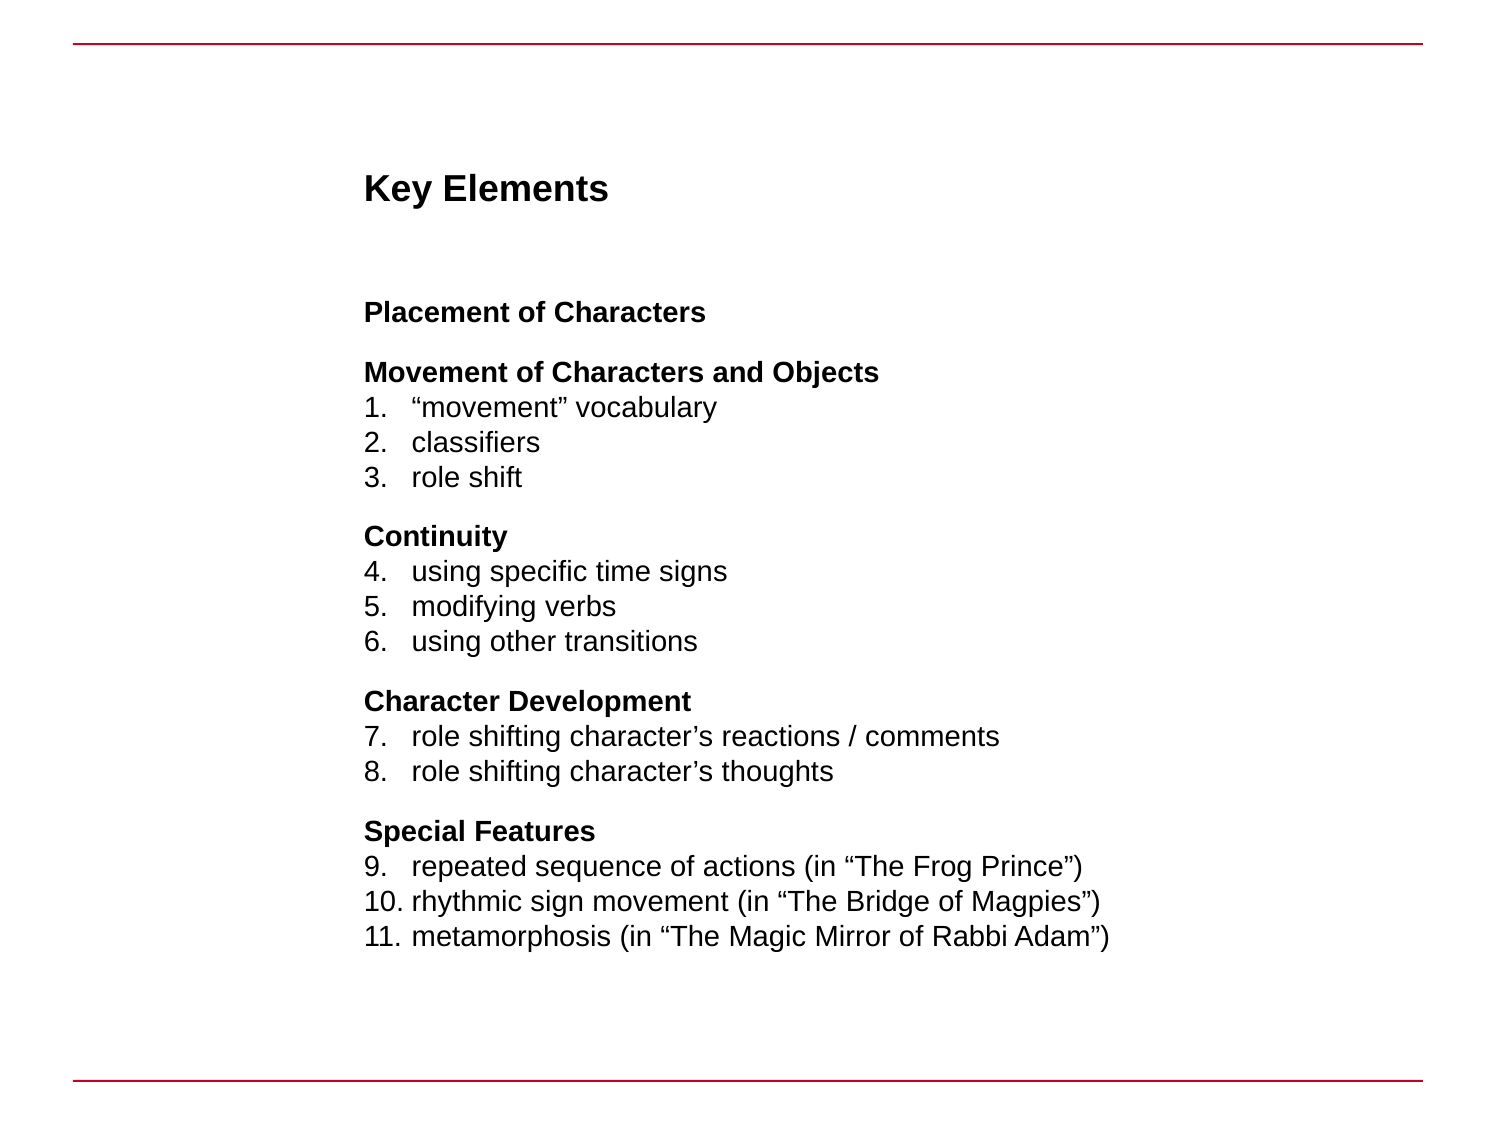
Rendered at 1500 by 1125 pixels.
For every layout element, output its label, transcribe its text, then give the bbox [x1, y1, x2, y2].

text_box Key Elements Placement of Characters Movement of Characters and Objects “movement” vocabulary classifiers role shift Continuity using specific time signs modifying verbs using other transitions Character Development role shifting character’s reactions / comments role shifting character’s thoughts Special Features repeated sequence of actions (in “The Frog Prince”) rhythmic sign movement (in “The Bridge of Magpies”) metamorphosis (in “The Magic Mirror of Rabbi Adam”) [348, 156, 1151, 960]
